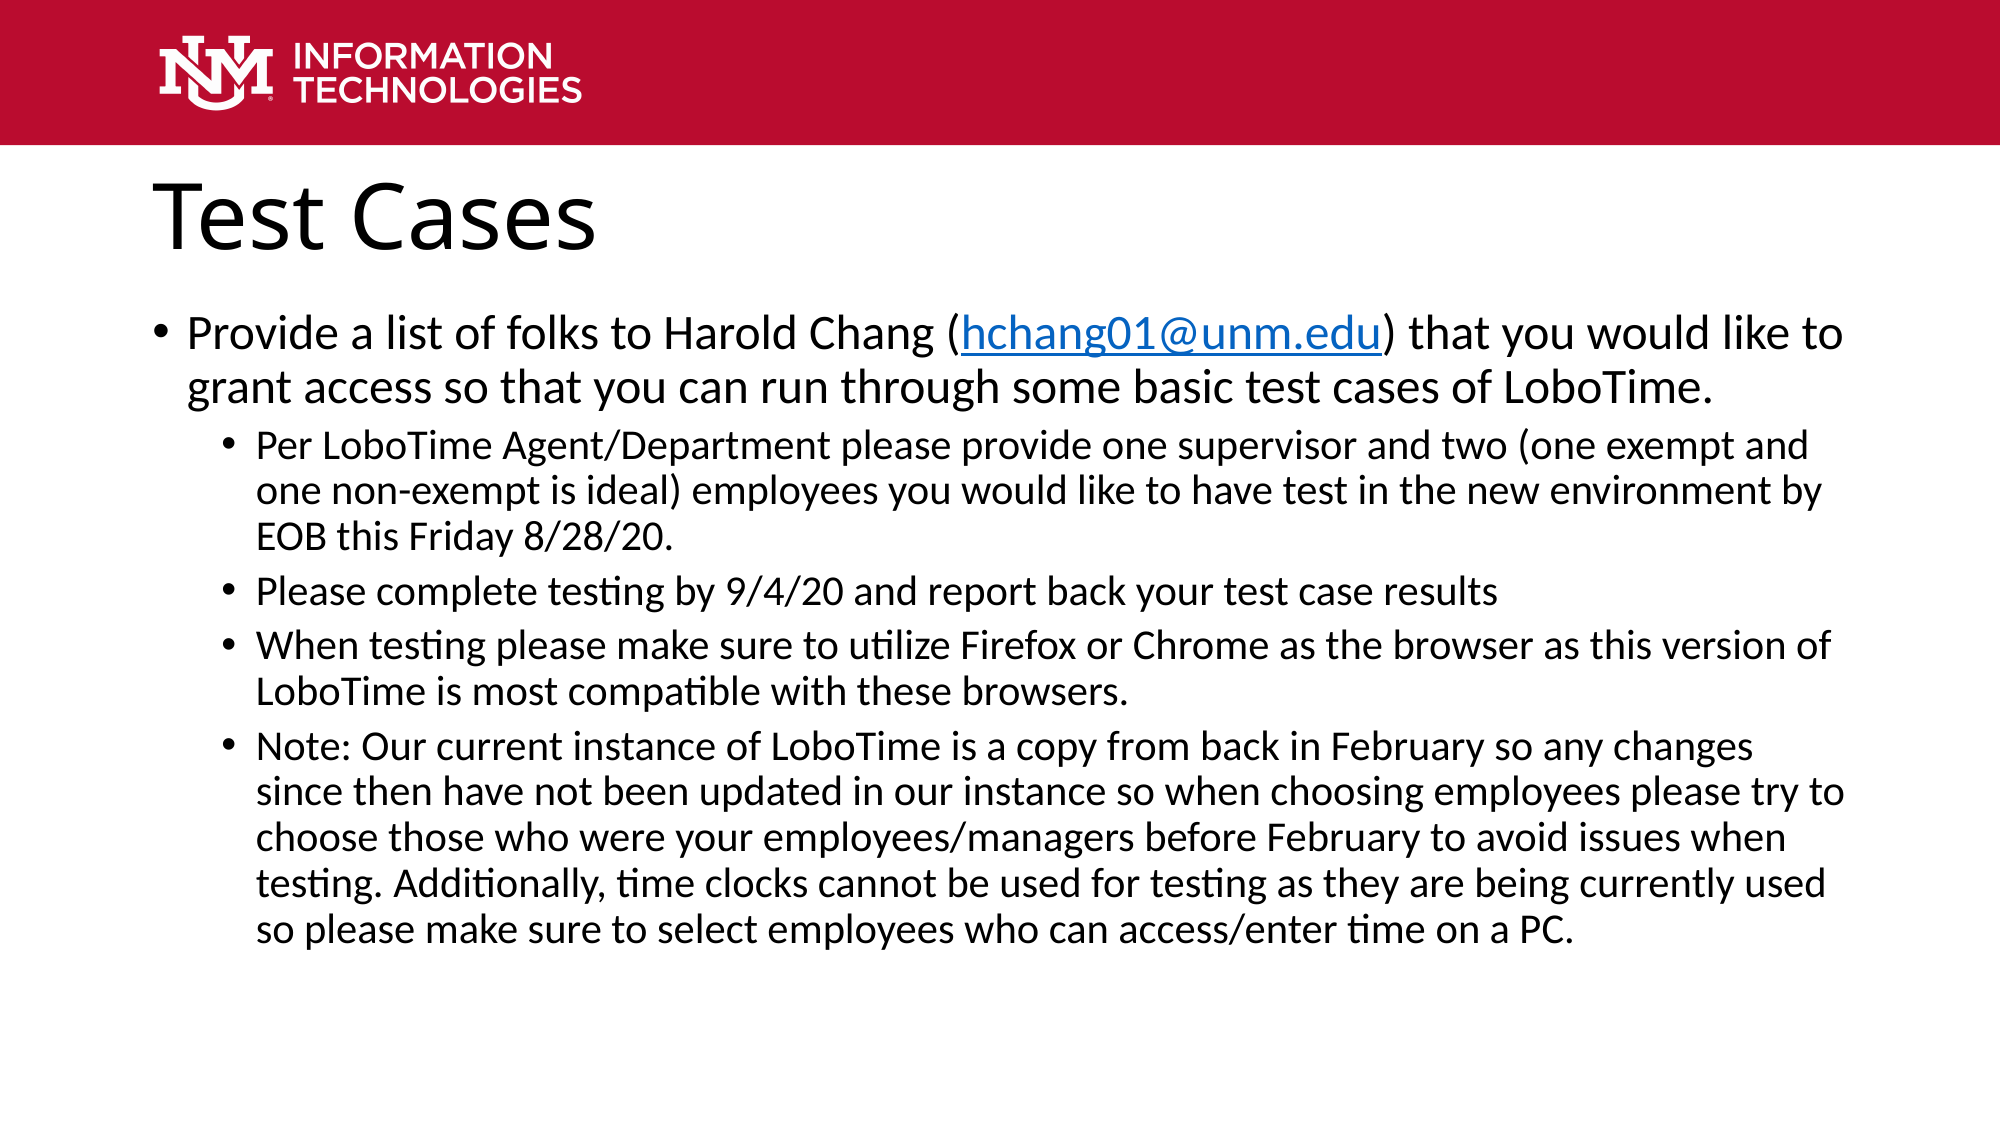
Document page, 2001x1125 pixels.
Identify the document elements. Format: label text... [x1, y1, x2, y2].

picture [137, 13, 604, 133]
list Provide a list of folks to Harold Chang (hchang01@unm.edu) that you would like to grant access so that you can run through some basic test cases of LoboTime. Per LoboTime Agent/Department please provide one supervisor and two (one exempt and one non-exempt is ideal) employees you would like to have test in the new environment by EOB this Friday 8/28/20. Please complete testing by 9/4/20 and report back your test case results When testing please make sure to utilize Firefox or Chrome as the browser as this version of LoboTime is most compatible with these browsers. Note: Our current instance of LoboTime is a copy from back in February so any changes since then have not been updated in our instance so when choosing employees please try to choose those who were your employees/managers before February to avoid issues when testing. Additionally, time clocks cannot be used for testing as they are being currently used so please make sure to select employees who can access/enter time on a PC. [137, 299, 1863, 1014]
title Test Cases [137, 162, 1863, 278]
